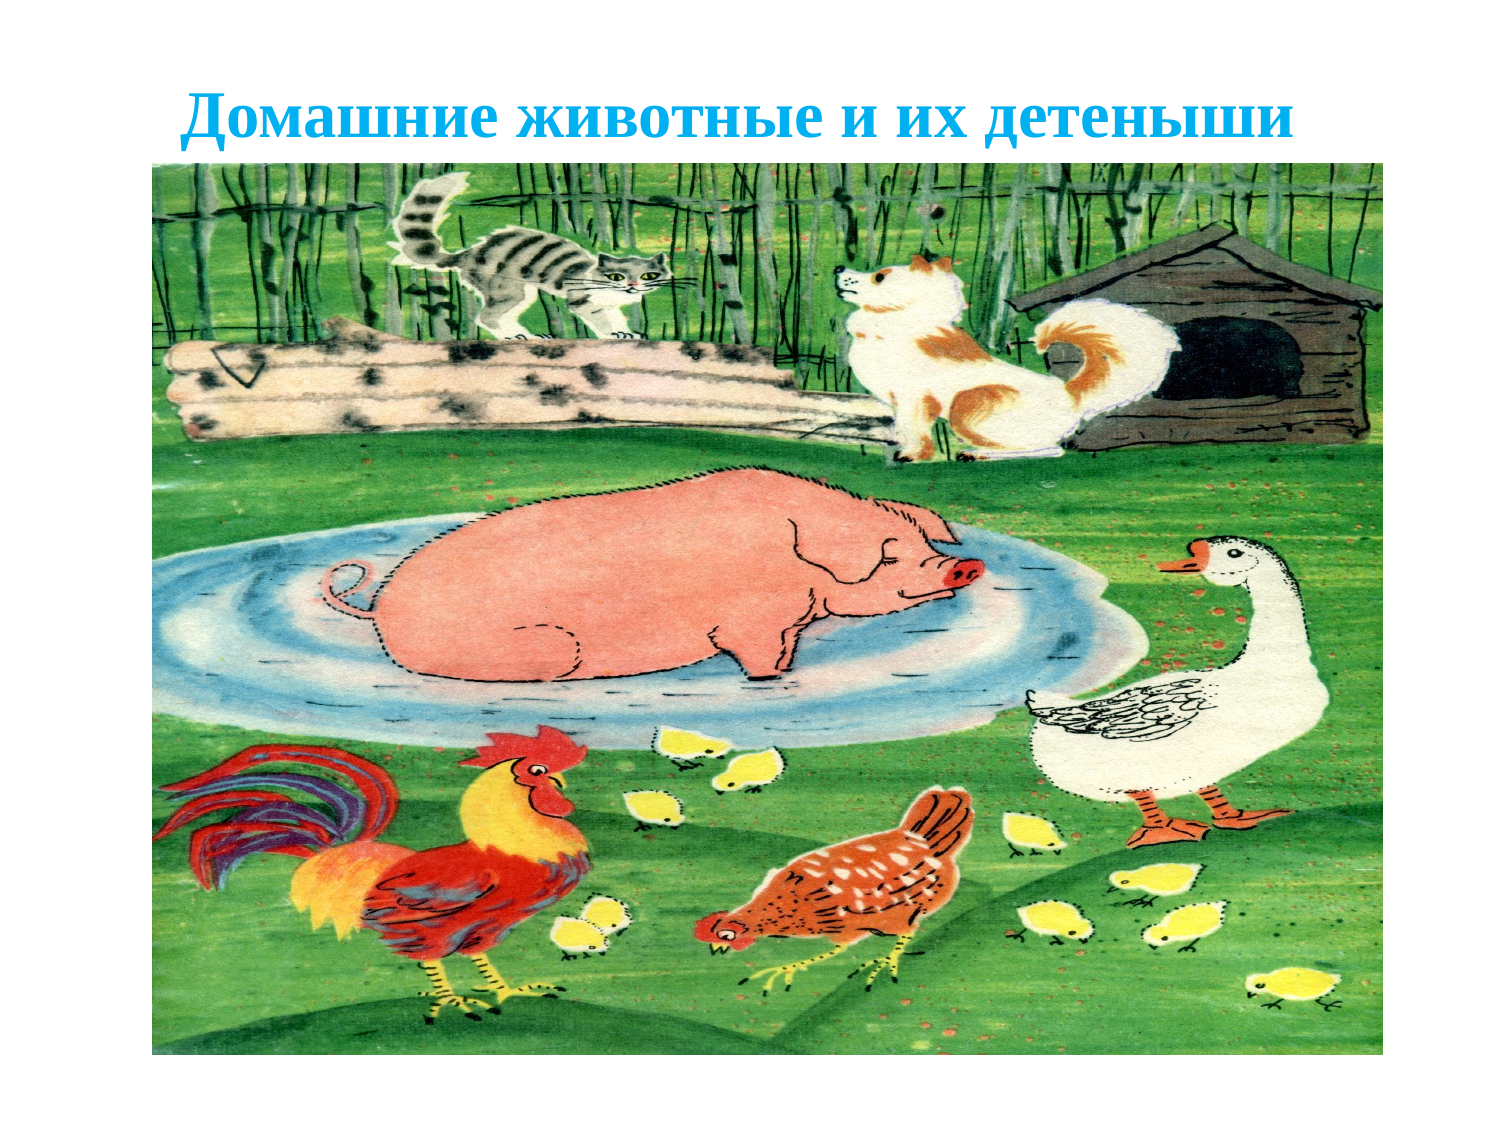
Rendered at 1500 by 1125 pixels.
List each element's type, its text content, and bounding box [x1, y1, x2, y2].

picture [152, 163, 1383, 1055]
title Домашние животные и их детеныши [140, 46, 1336, 176]
